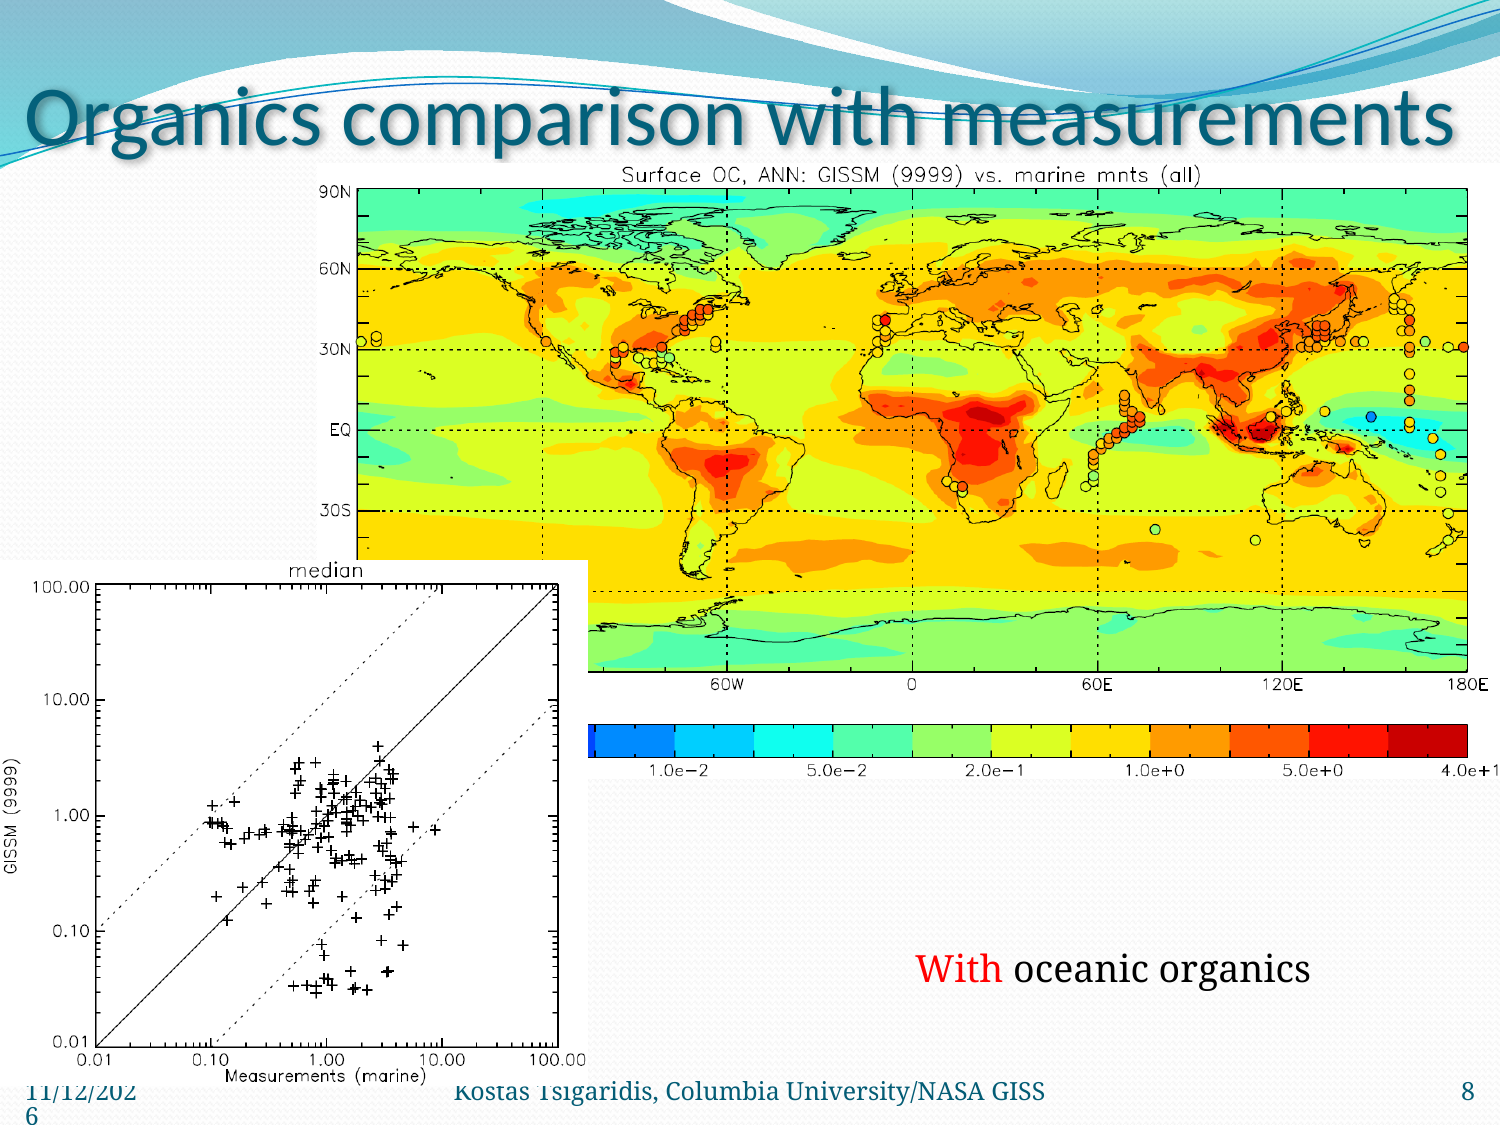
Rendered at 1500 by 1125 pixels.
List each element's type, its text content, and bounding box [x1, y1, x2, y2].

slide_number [24, 1099, 150, 1110]
picture [0, 163, 1500, 1086]
text_box With oceanic organics [900, 937, 1327, 998]
title Organics comparison with measurements [24, 24, 1475, 163]
slide_number 8 [1350, 1050, 1475, 1110]
footer Kostas Tsigaridis, Columbia University/NASA GISS [150, 1050, 1350, 1110]
table_cell Myriokefalitakis et al., 2010 [150, 1050, 593, 1098]
